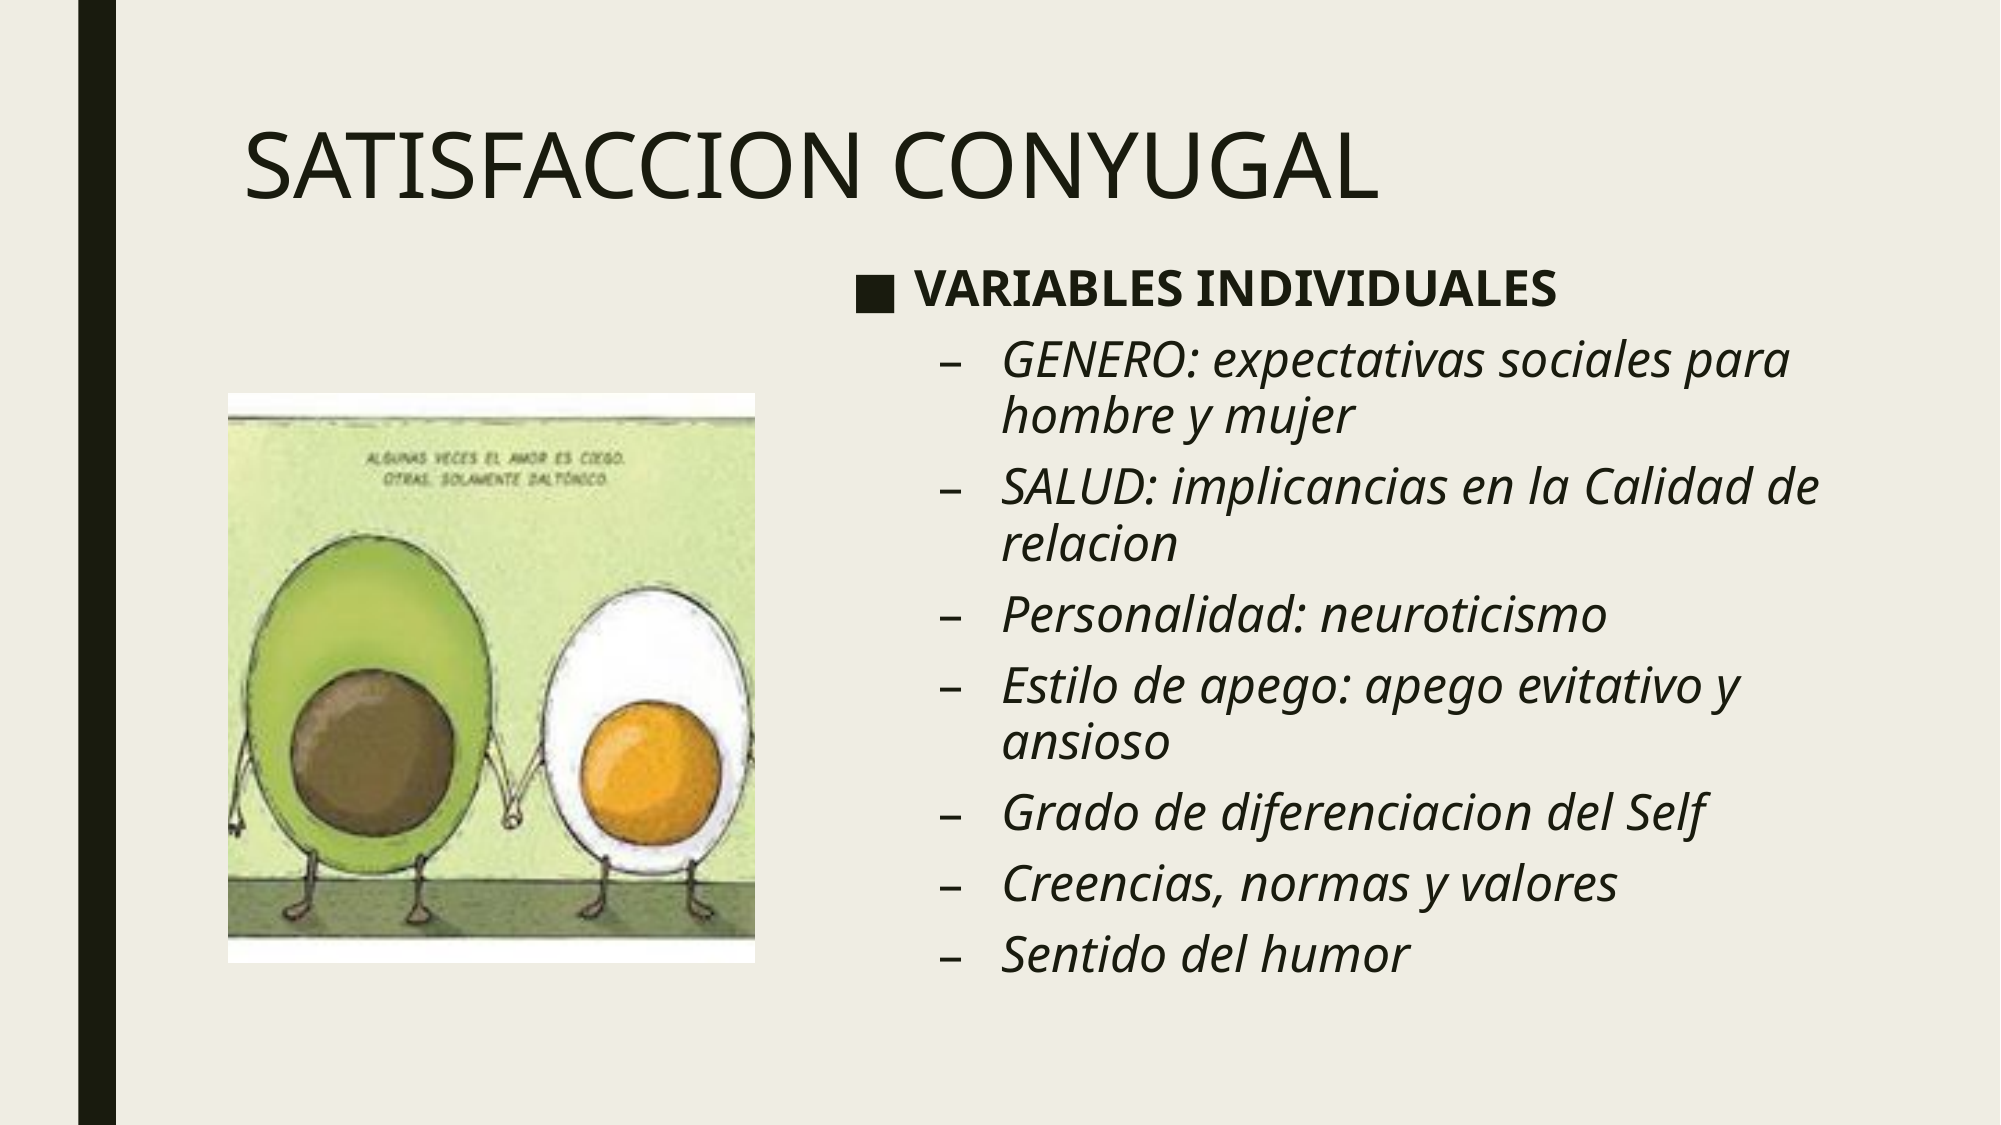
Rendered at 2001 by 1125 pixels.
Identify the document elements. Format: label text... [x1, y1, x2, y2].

picture [228, 393, 755, 963]
list VARIABLES INDIVIDUALES GENERO: expectativas sociales para hombre y mujer SALUD: implicancias en la Calidad de relacion Personalidad: neuroticismo Estilo de apego: apego evitativo y ansioso Grado de diferenciacion del Self Creencias, normas y valores Sentido del humor [836, 253, 1850, 1053]
title SATISFACCION CONYUGAL [228, 112, 1850, 357]
